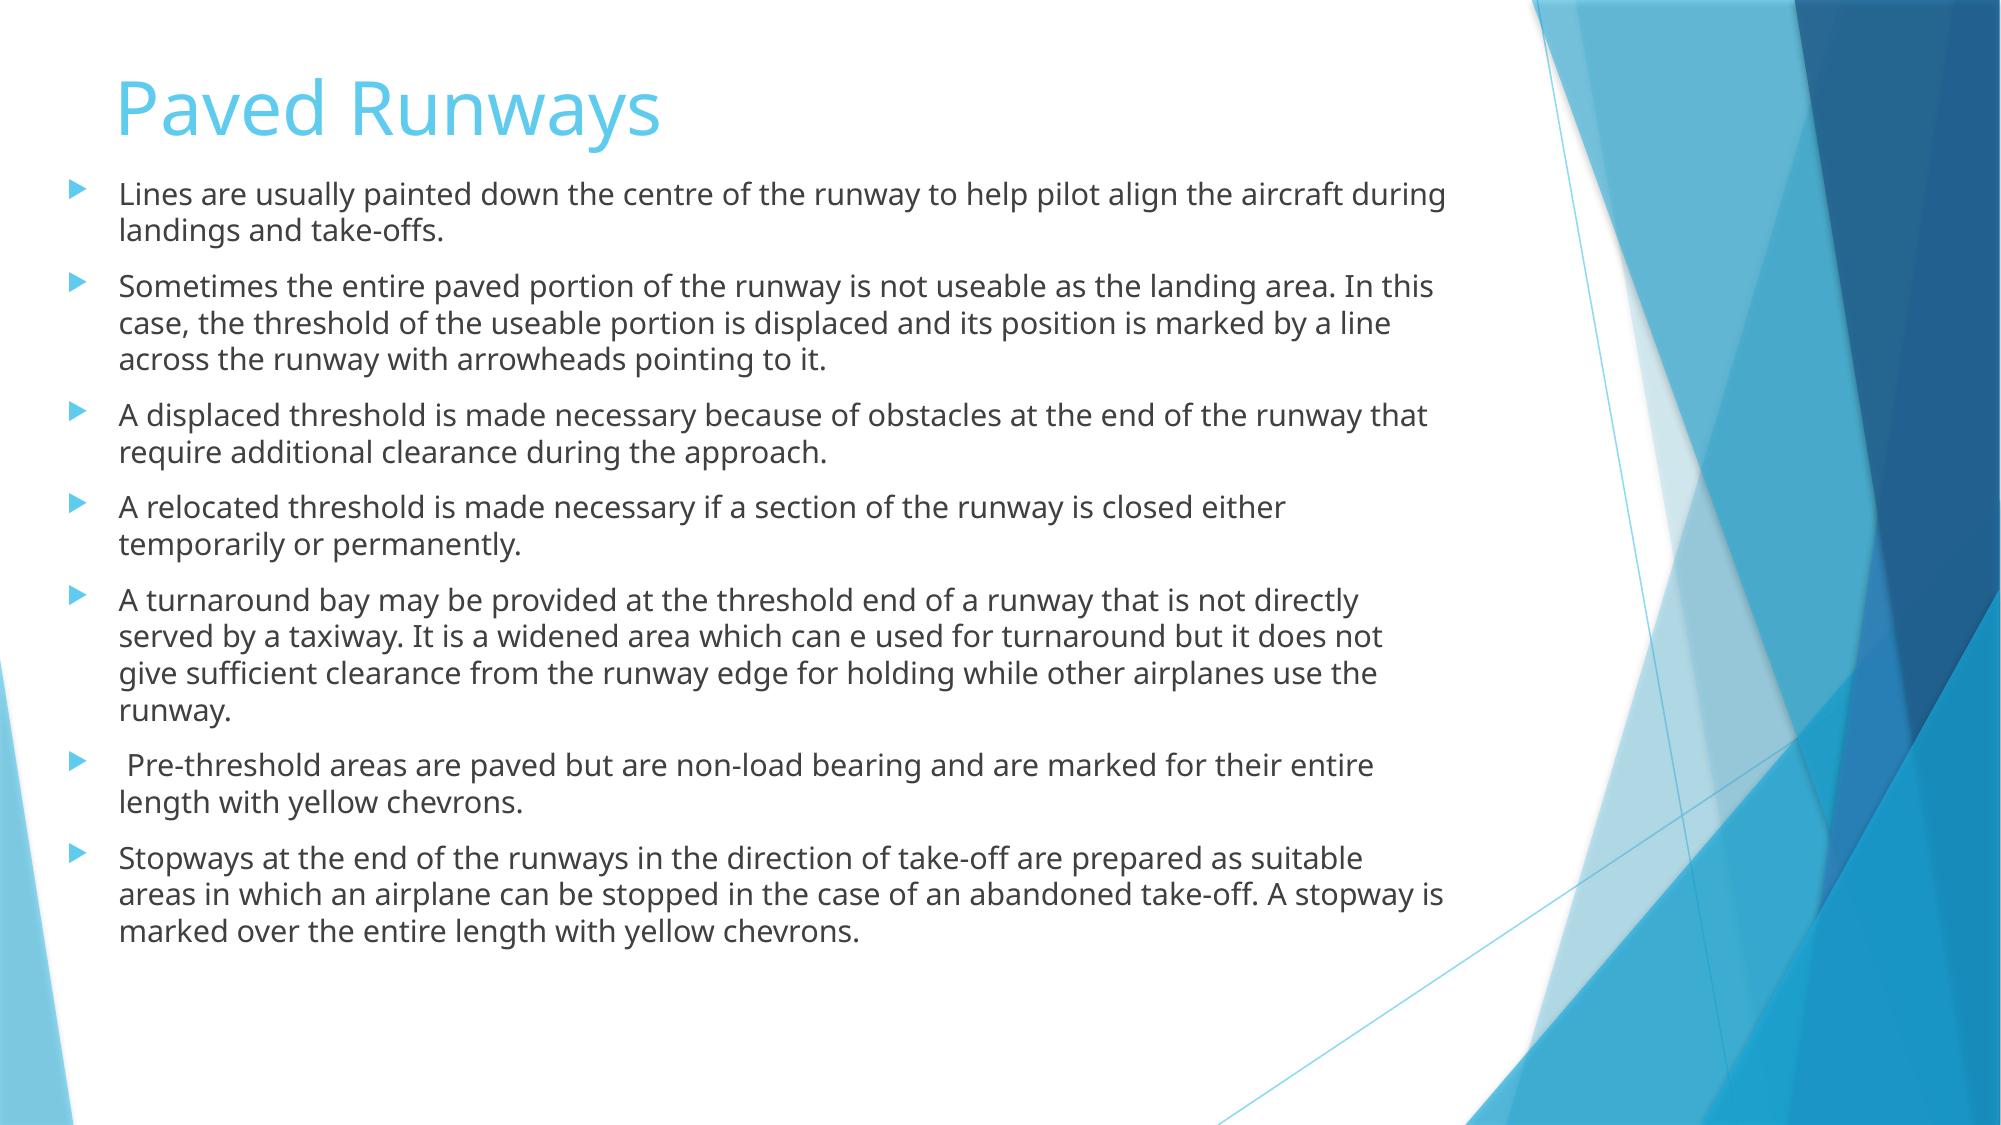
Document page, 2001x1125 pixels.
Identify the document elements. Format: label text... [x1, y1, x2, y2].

title Paved Runways [100, 52, 706, 167]
list Lines are usually painted down the centre of the runway to help pilot align the aircraft during landings and take-offs. Sometimes the entire paved portion of the runway is not useable as the landing area. In this case, the threshold of the useable portion is displaced and its position is marked by a line across the runway with arrowheads pointing to it. A displaced threshold is made necessary because of obstacles at the end of the runway that require additional clearance during the approach. A relocated threshold is made necessary if a section of the runway is closed either temporarily or permanently. A turnaround bay may be provided at the threshold end of a runway that is not directly served by a taxiway. It is a widened area which can e used for turnaround but it does not give sufficient clearance from the runway edge for holding while other airplanes use the runway. Pre-threshold areas are paved but are non-load bearing and are marked for their entire length with yellow chevrons. Stopways at the end of the runways in the direction of take-off are prepared as suitable areas in which an airplane can be stopped in the case of an abandoned take-off. A stopway is marked over the entire length with yellow chevrons. [51, 167, 1463, 958]
